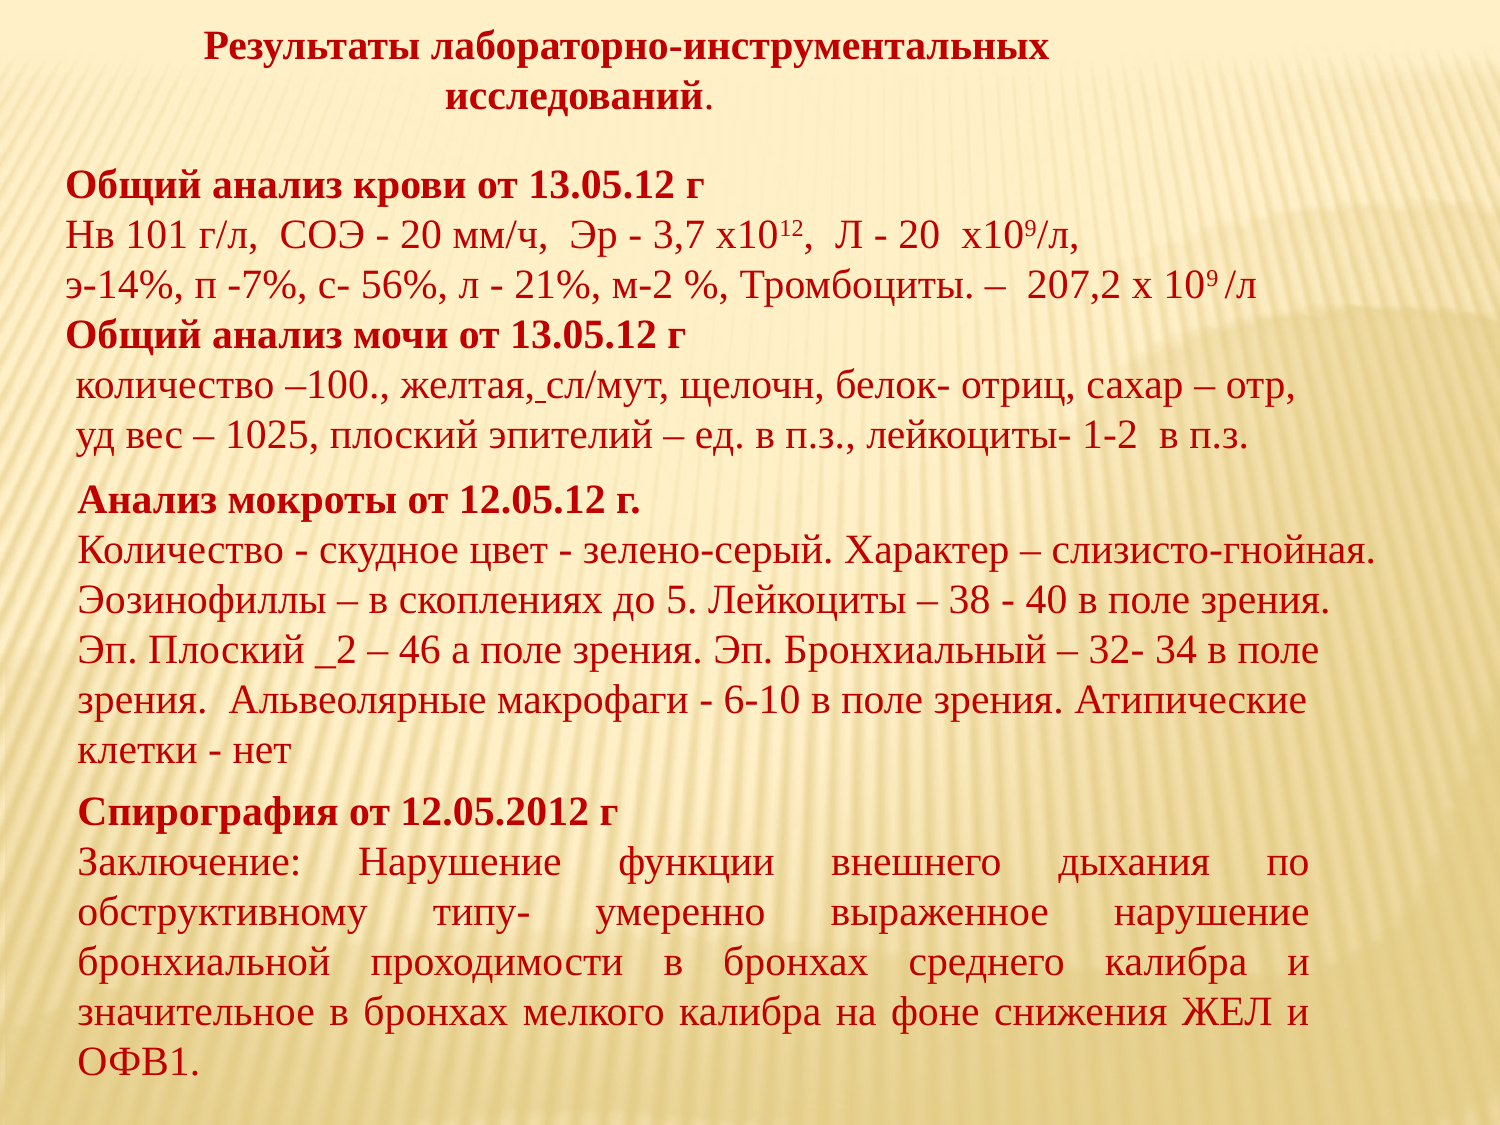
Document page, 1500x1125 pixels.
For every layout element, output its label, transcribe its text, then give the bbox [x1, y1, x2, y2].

text_box Спирография от 12.05.2012 г Заключение: Нарушение функции внешнего дыхания по обструктивному типу- умеренно выраженное нарушение бронхиальной проходимости в бронхах среднего калибра и значительное в бронхах мелкого калибра на фоне снижения ЖЕЛ и ОФВ1. [62, 776, 1325, 1092]
text_box Результаты лабораторно-инструментальных исследований. [62, 10, 1363, 126]
text_box Анализ мокроты от 12.05.12 г. Количество - скудное цвет - зелено-серый. Характер – слизисто-гнойная. Эозинофиллы – в скоплениях до 5. Лейкоциты – 38 - 40 в поле зрения. Эп. Плоский _2 – 46 а поле зрения. Эп. Бронхиальный – 32- 34 в поле зрения. Альвеолярные макрофаги - 6-10 в поле зрения. Атипические клетки - нет [62, 463, 1400, 779]
text_box Общий анализ крови от 13.05.12 г Нв 101 г/л, СОЭ - 20 мм/ч, Эр - 3,7 х1012, Л - 20 х109/л, э-14%, п -7%, с- 56%, л - 21%, м-2 %, Тромбоциты. – 207,2 х 109 /л Общий анализ мочи от 13.05.12 г количество –100., желтая, сл/мут, щелочн, белок- отриц, сахар – отр, уд вес – 1025, плоский эпителий – ед. в п.з., лейкоциты- 1-2 в п.з. [50, 149, 1450, 465]
